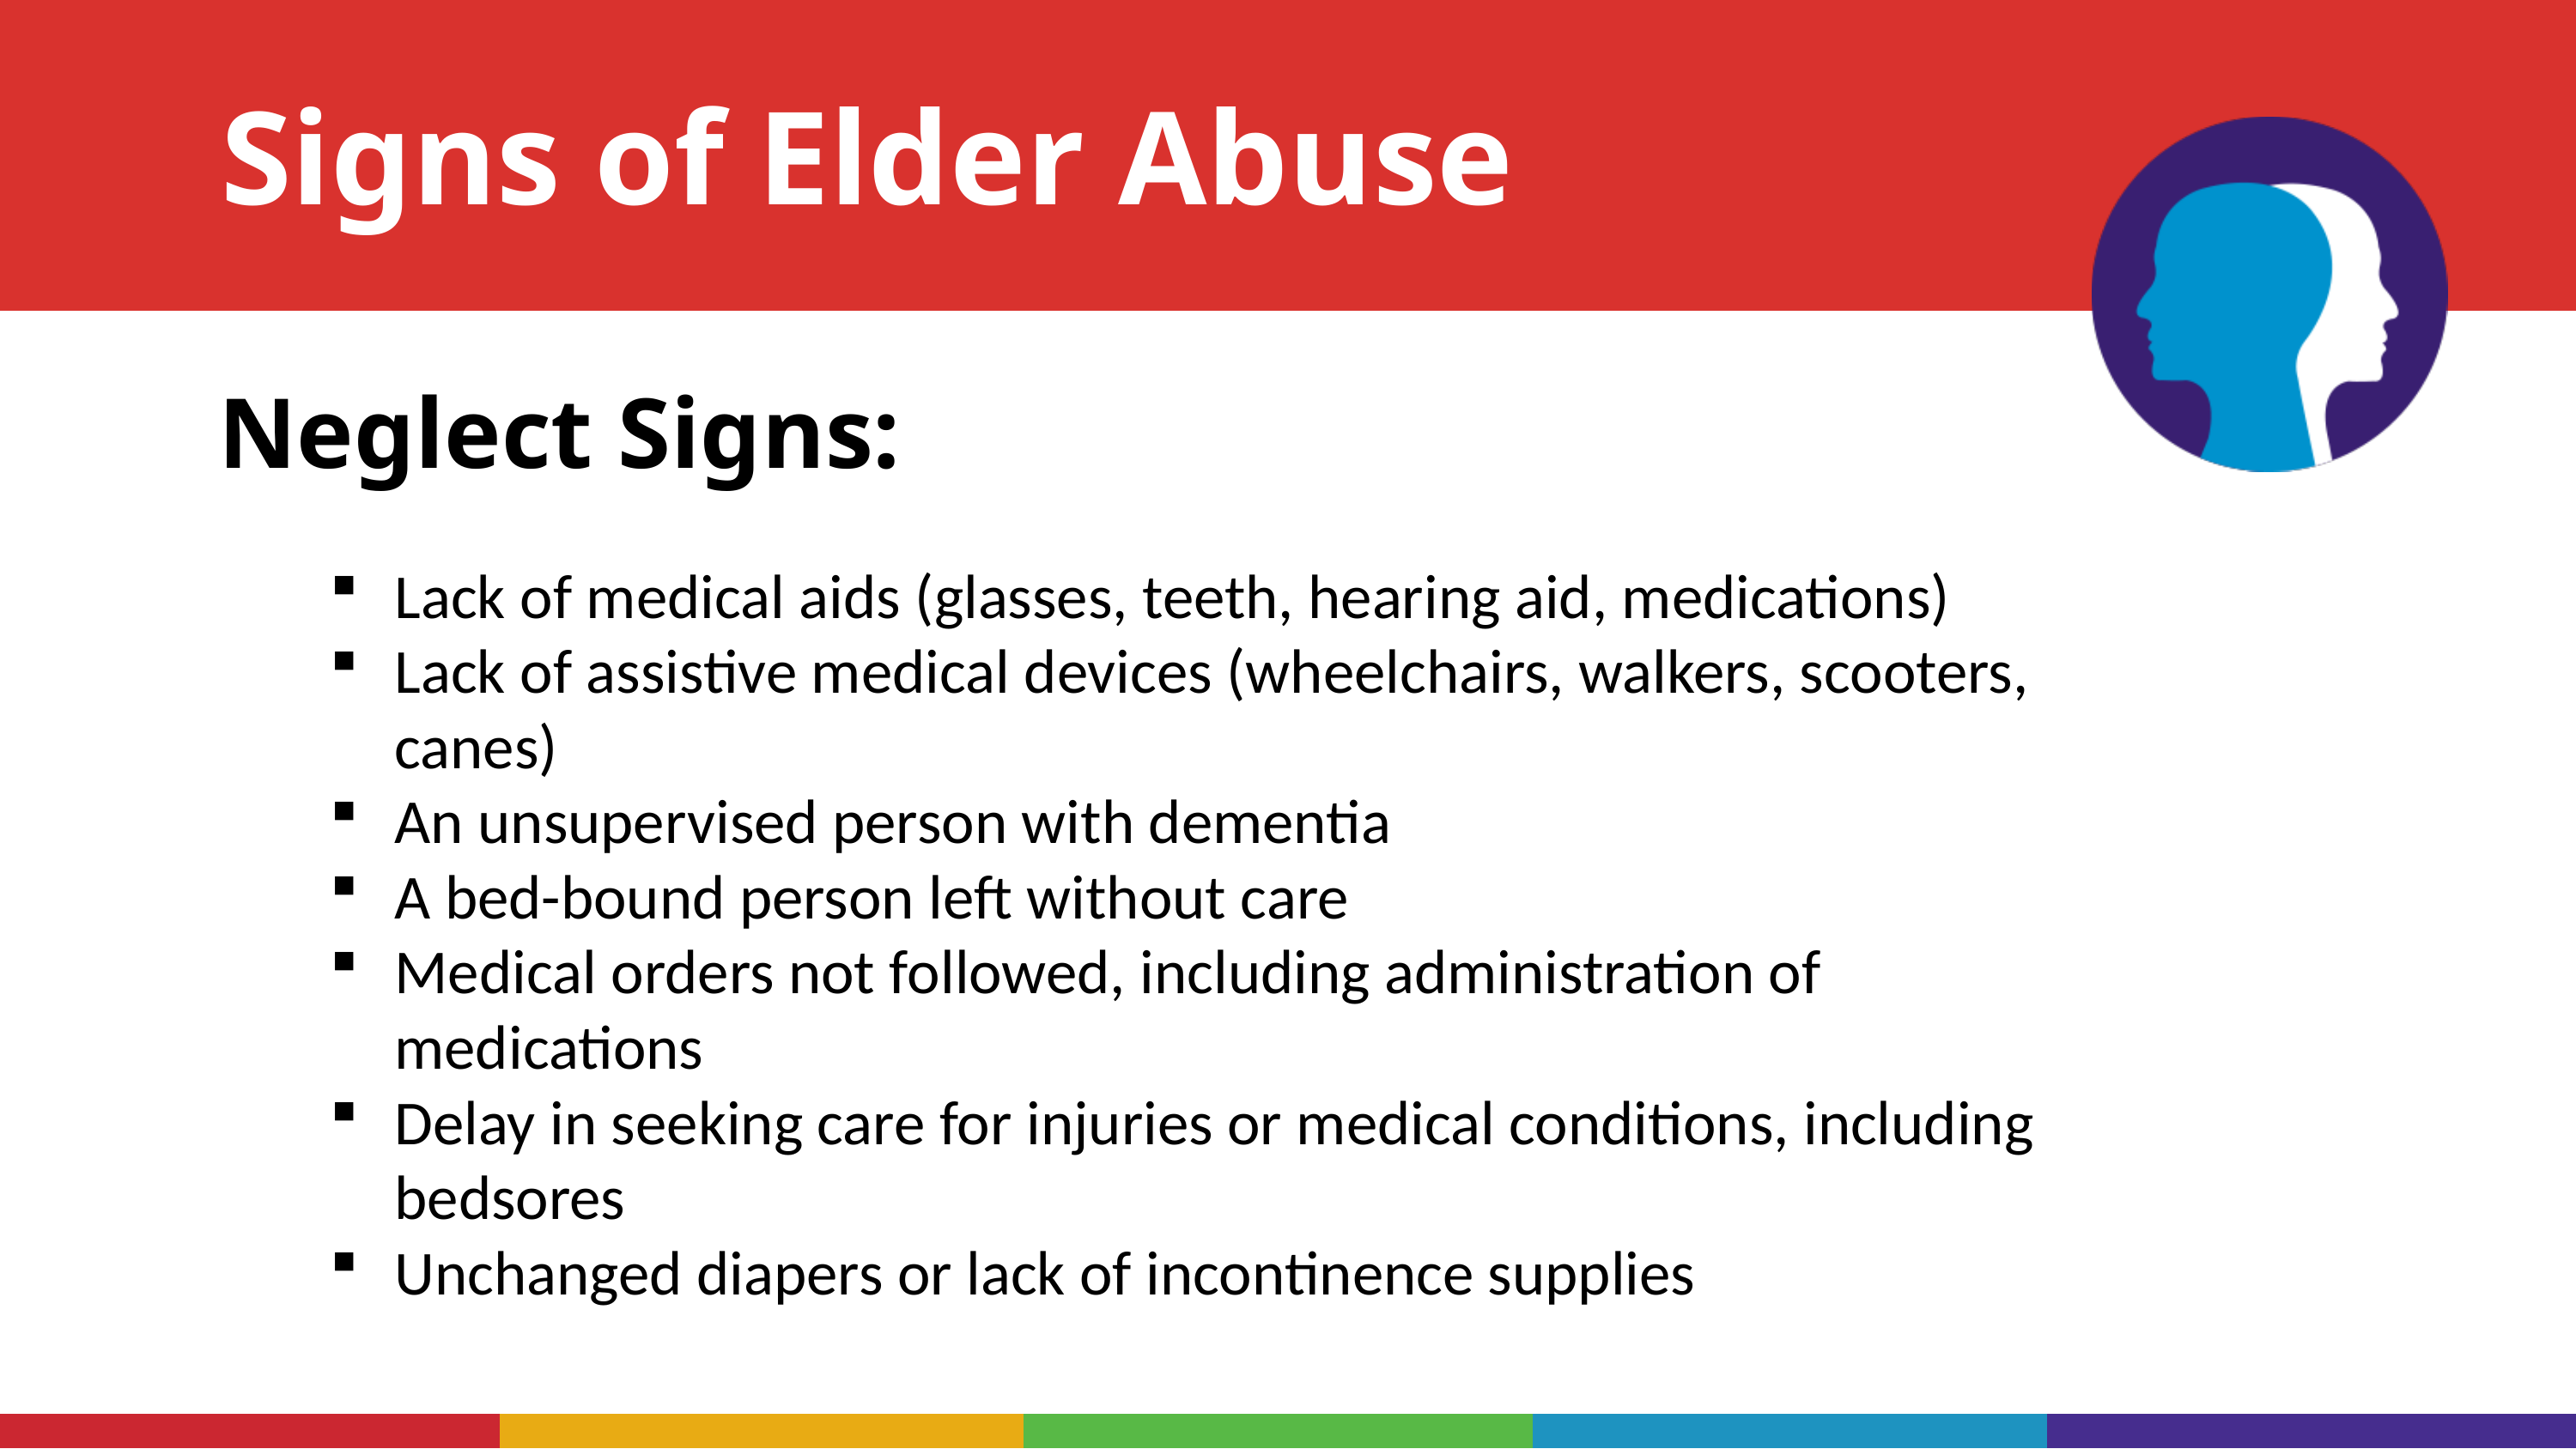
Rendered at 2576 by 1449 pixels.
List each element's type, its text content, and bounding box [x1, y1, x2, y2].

picture [2092, 116, 2448, 472]
text_box Lack of medical aids (glasses, teeth, hearing aid, medications) Lack of assistive medical devices (wheelchairs, walkers, scooters, canes) An unsupervised person with dementia A bed-bound person left without care Medical orders not followed, including administration of medications Delay in seeking care for injuries or medical conditions, including bedsores Unchanged diapers or lack of incontinence supplies [252, 549, 2153, 1314]
text_box Neglect Signs: [198, 362, 1854, 499]
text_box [0, 0, 2576, 312]
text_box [0, 1413, 2576, 1449]
